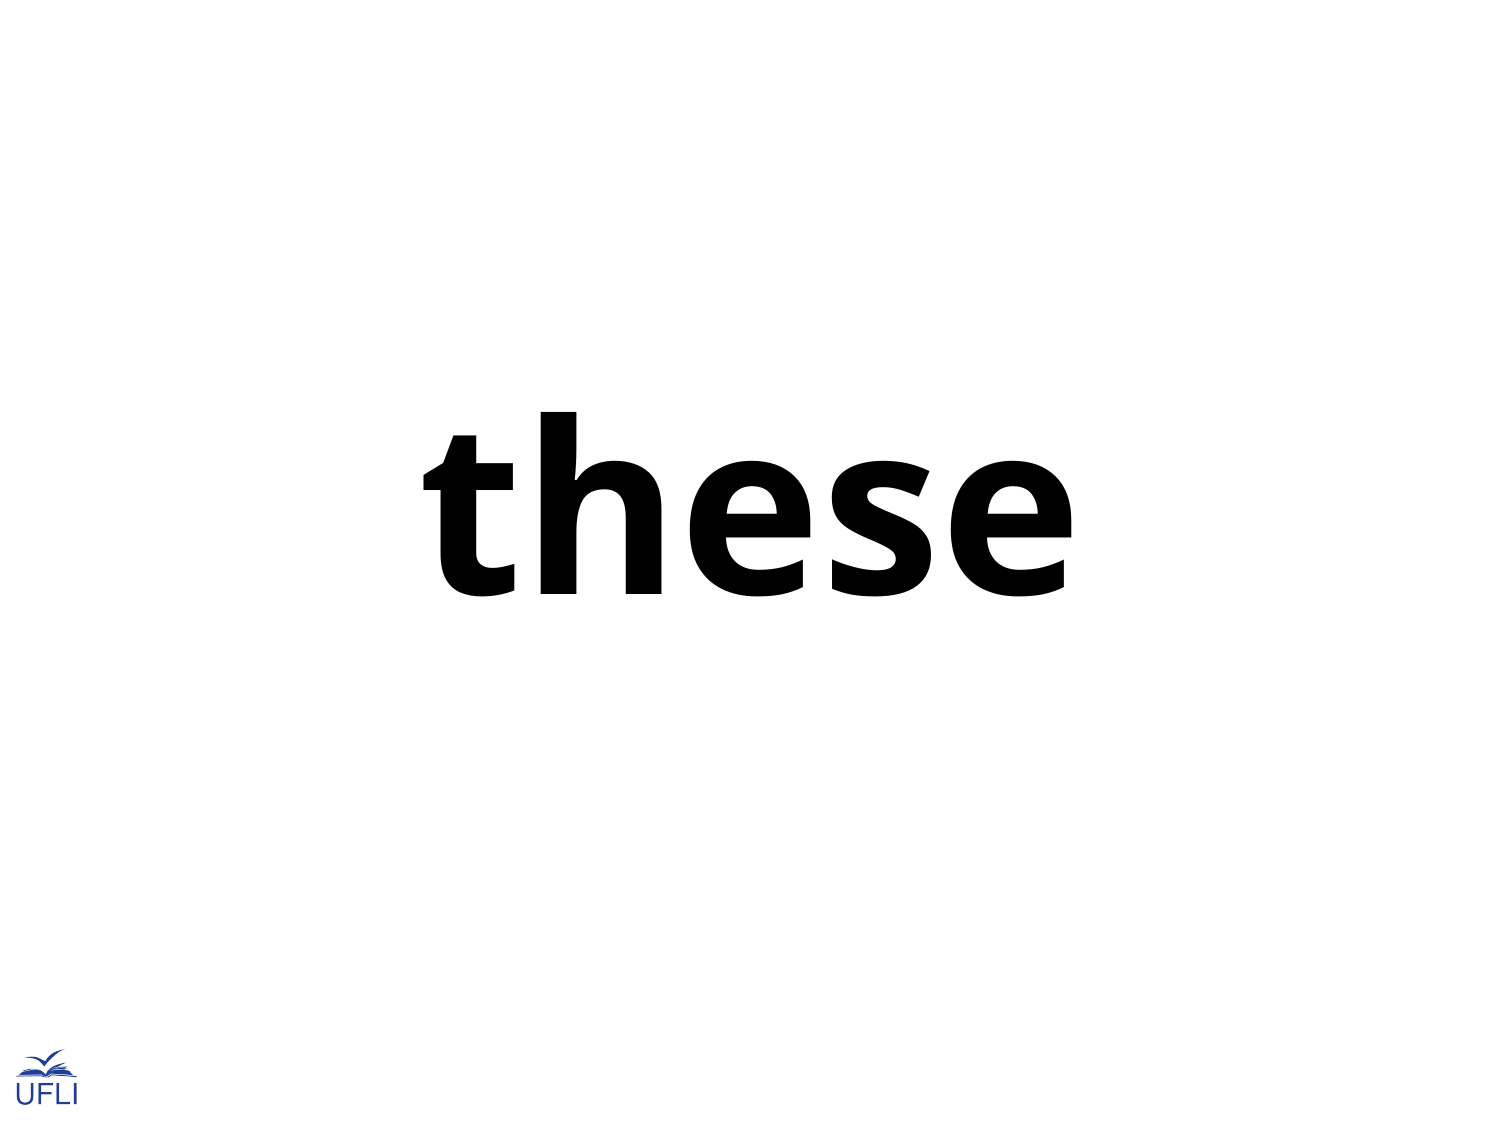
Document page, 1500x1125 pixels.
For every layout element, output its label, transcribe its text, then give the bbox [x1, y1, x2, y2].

text_box these [0, 347, 1500, 650]
picture [12, 1047, 81, 1108]
